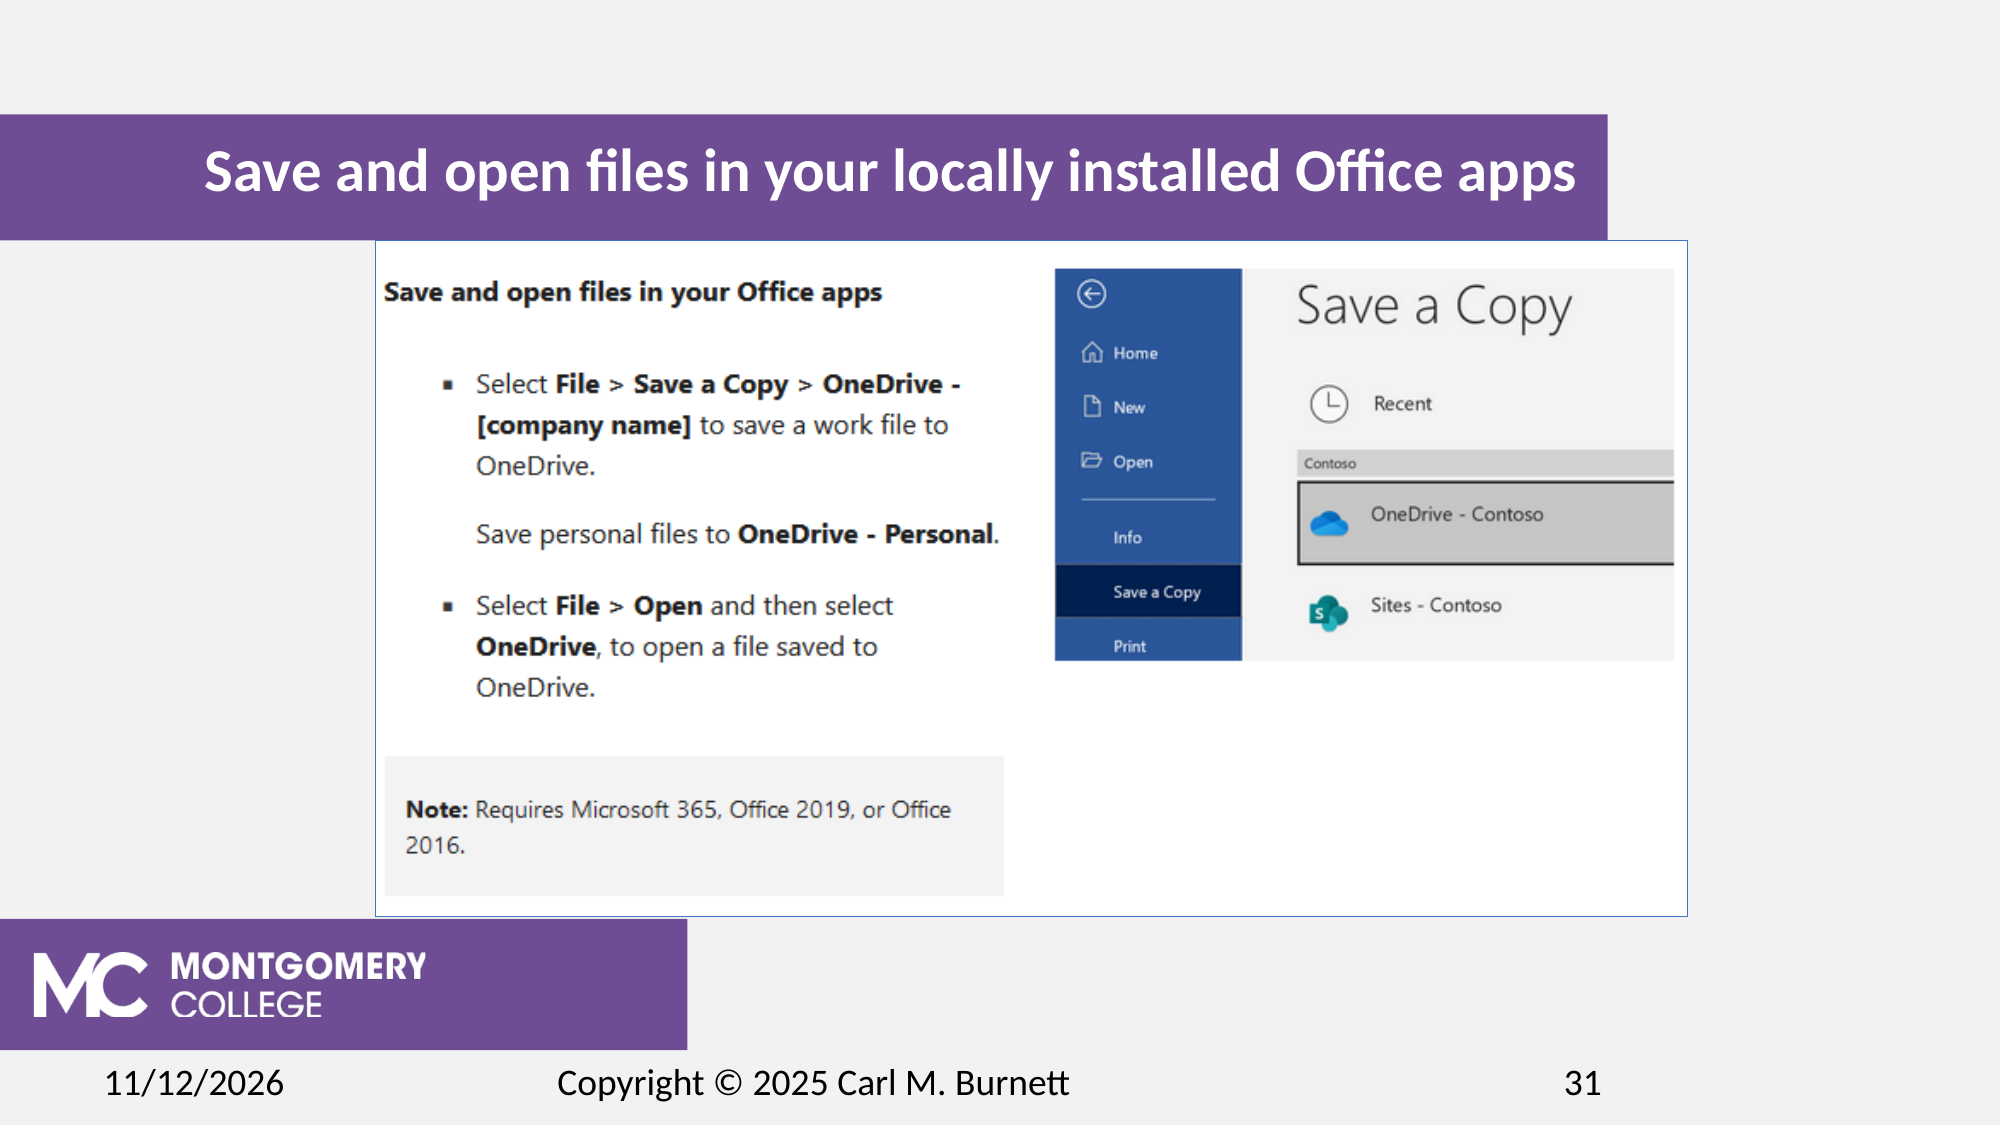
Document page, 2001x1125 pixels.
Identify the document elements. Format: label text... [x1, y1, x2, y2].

footer Copyright © 2025 Carl M. Burnett [542, 1050, 1458, 1111]
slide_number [88, 1050, 451, 1111]
slide_number 31 [1549, 1050, 1912, 1111]
title Save and open files in your locally installed Office apps [0, 112, 1593, 232]
picture [375, 240, 1688, 917]
